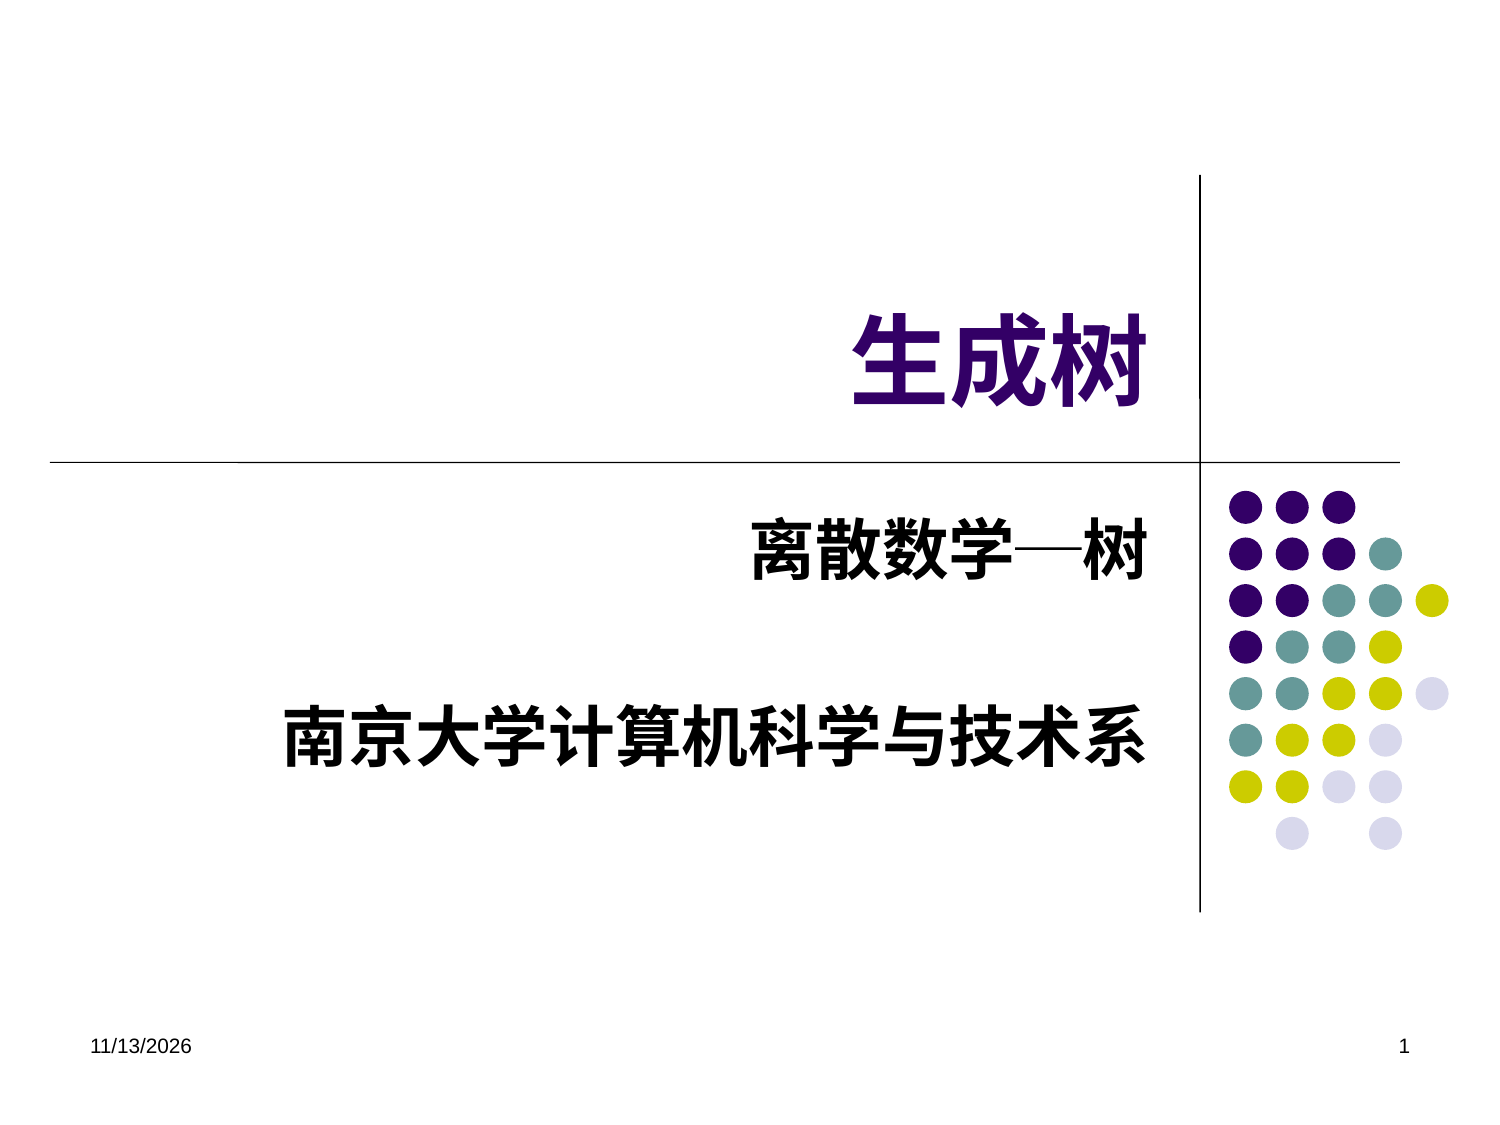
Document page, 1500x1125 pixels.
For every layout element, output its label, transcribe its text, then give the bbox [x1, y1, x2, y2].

subtitle 离散数学─树 南京大学计算机科学与技术系 [139, 500, 1165, 888]
slide_number 1 [1074, 1024, 1426, 1101]
title 生成树 [51, 76, 1165, 427]
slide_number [74, 1024, 426, 1101]
